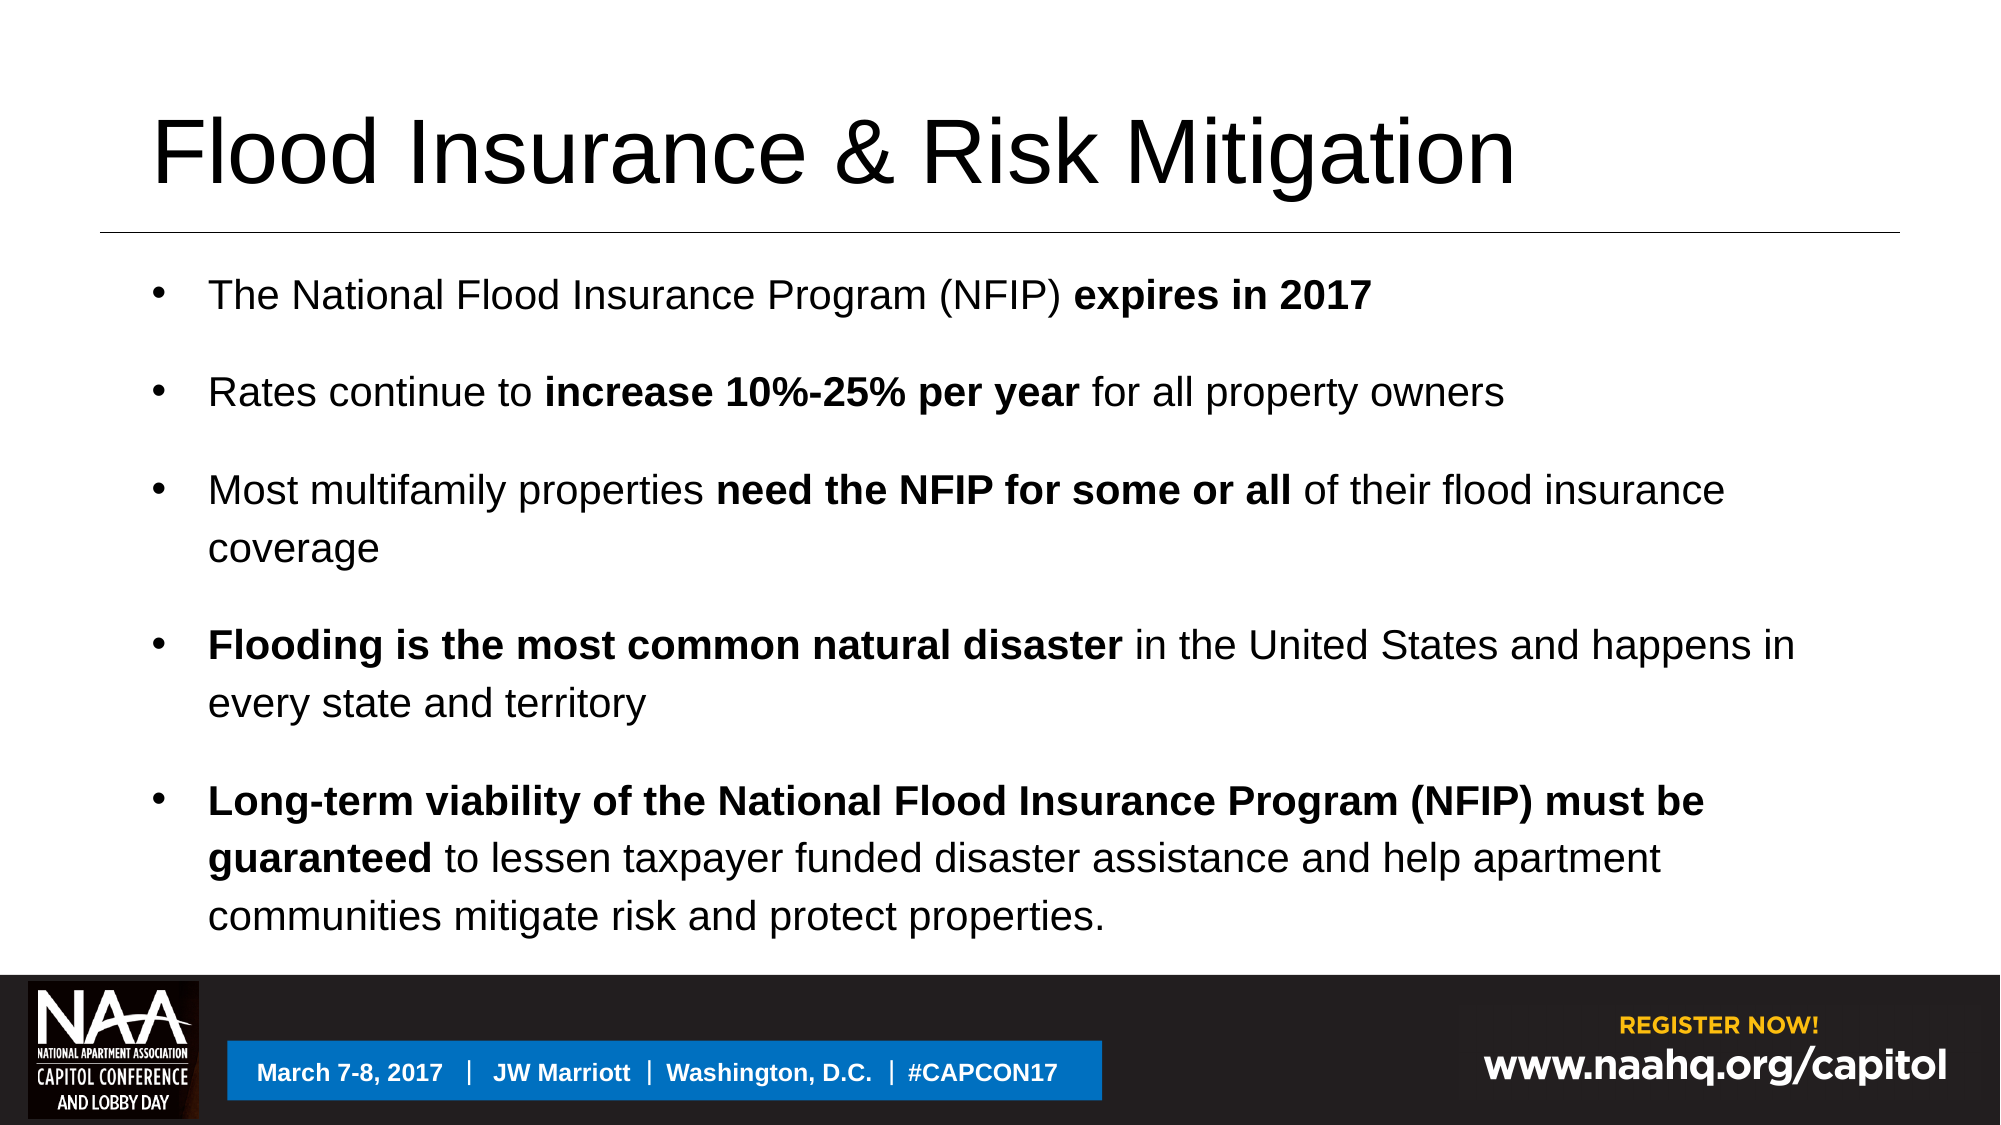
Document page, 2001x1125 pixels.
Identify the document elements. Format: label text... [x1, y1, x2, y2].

text_box Flood Insurance & Risk Mitigation [136, 84, 1866, 226]
text_box The National Flood Insurance Program (NFIP) expires in 2017 Rates continue to increase 10%-25% per year for all property owners Most multifamily properties need the NFIP for some or all of their flood insurance coverage Flooding is the most common natural disaster in the United States and happens in every state and territory Long-term viability of the National Flood Insurance Program (NFIP) must be guaranteed to lessen taxpayer funded disaster assistance and help apartment communities mitigate risk and protect properties. [136, 252, 1866, 1004]
picture [28, 981, 199, 1119]
picture [1459, 1005, 1982, 1101]
